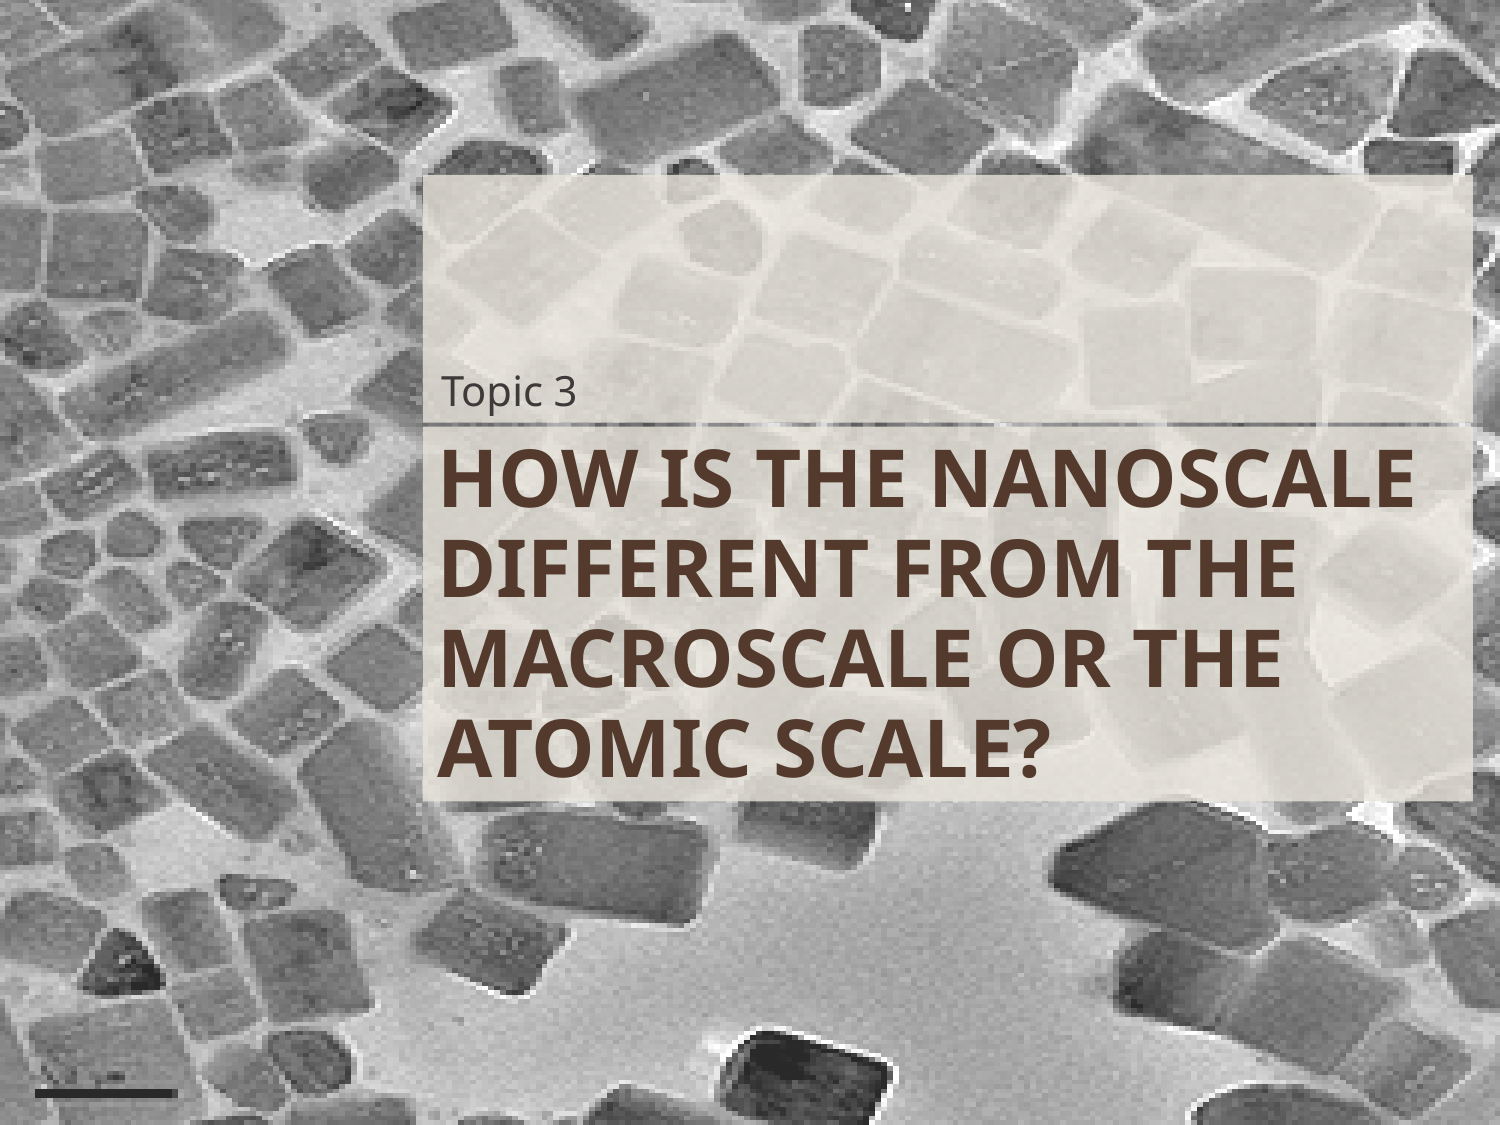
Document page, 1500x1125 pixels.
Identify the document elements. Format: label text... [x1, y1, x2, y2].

list 1 nm = 0.000000001 m = 10-9 m = one billionth meter [0, 0, 1500, 1125]
list Topic 3 [422, 174, 1474, 423]
title How is the nanoscale different from the macroscale or the atomic scale? [422, 426, 1473, 802]
